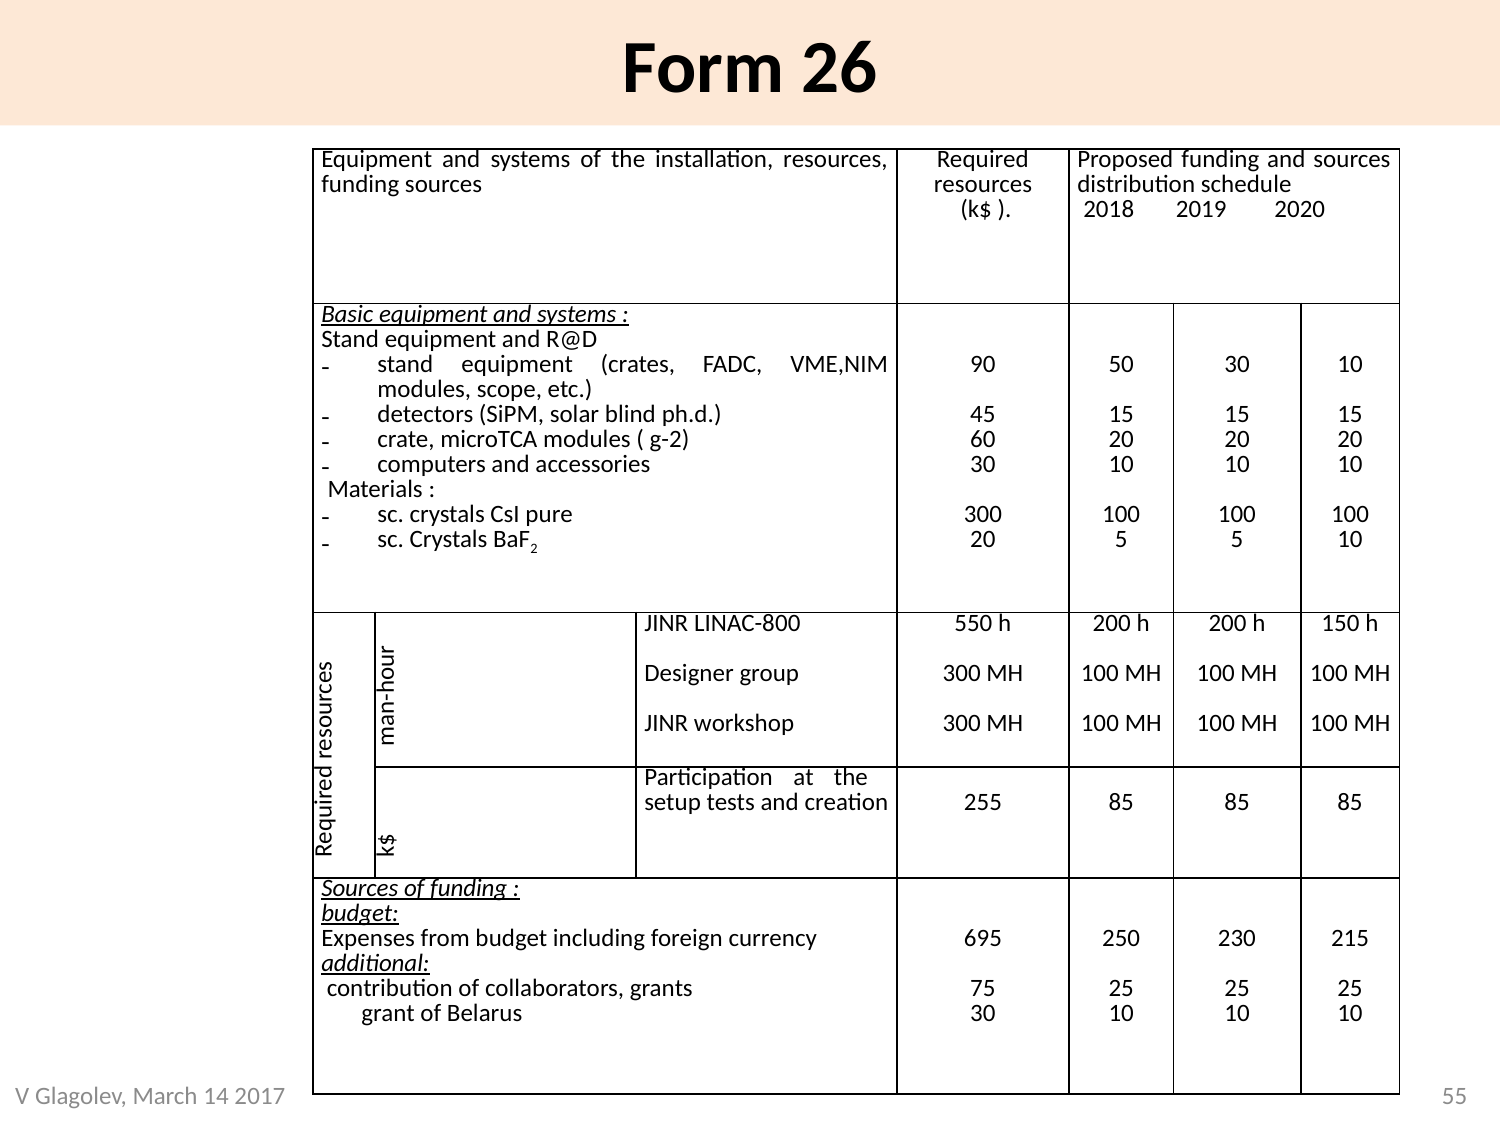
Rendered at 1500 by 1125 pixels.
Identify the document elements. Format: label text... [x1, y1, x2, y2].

table_cell 85 [1302, 768, 1399, 877]
table_cell 85 [1070, 768, 1173, 877]
table_cell 255 [898, 768, 1068, 877]
table_header Required resources (k$ ). [898, 150, 1068, 303]
table_cell 90 45 60 30 300 20 [898, 304, 1068, 612]
table_cell Participation at the setup tests and creation [637, 768, 896, 877]
table_cell Sources of funding : budget: Expenses from budget including foreign currency additional: contribution of collaborators, grants grant of Belarus [314, 879, 896, 1093]
table_cell 30 15 20 10 100 5 [1174, 304, 1300, 612]
table_cell 230 25 10 [1174, 879, 1300, 1093]
slide_number 55 [1328, 1065, 1483, 1125]
table_cell 550 h 300 MH 300 MH [898, 613, 1068, 766]
table_cell 200 h 100 MH 100 MH [1174, 613, 1300, 766]
table_cell man-hour [376, 613, 635, 766]
table_cell Required resources [314, 613, 374, 877]
table_cell 250 25 10 [1070, 879, 1173, 1093]
table_header Proposed funding and sources distribution schedule 2018 2019 2020 [1070, 150, 1399, 303]
table_cell 50 15 20 10 100 5 [1070, 304, 1173, 612]
table_cell 10 15 20 10 100 10 [1302, 304, 1399, 612]
table_cell 215 25 10 [1302, 879, 1399, 1093]
table_cell 150 h 100 MH 100 MH [1302, 613, 1399, 766]
table_cell JINR LINAC-800 Designer group JINR workshop [637, 613, 896, 766]
table_cell 695 75 30 [898, 879, 1068, 1093]
title Form 26 [0, 0, 1500, 126]
table_cell Basic equipment and systems : Stand equipment and R@D stand equipment (crates, FADC, VME,NIM modules, scope, etc.) detectors (SiPM, solar blind ph.d.) crate, microTCA modules ( g-2) computers and accessories Materials : sc. crystals CsI pure sc. Crystals BaF2 [314, 304, 896, 612]
table_header Equipment and systems of the installation, resources, funding sources [314, 150, 896, 303]
footer V Glagolev, March 14 2017 [0, 1065, 302, 1125]
table_cell k$ [376, 768, 635, 877]
table_cell 85 [1174, 768, 1300, 877]
table_cell 200 h 100 MH 100 MH [1070, 613, 1173, 766]
